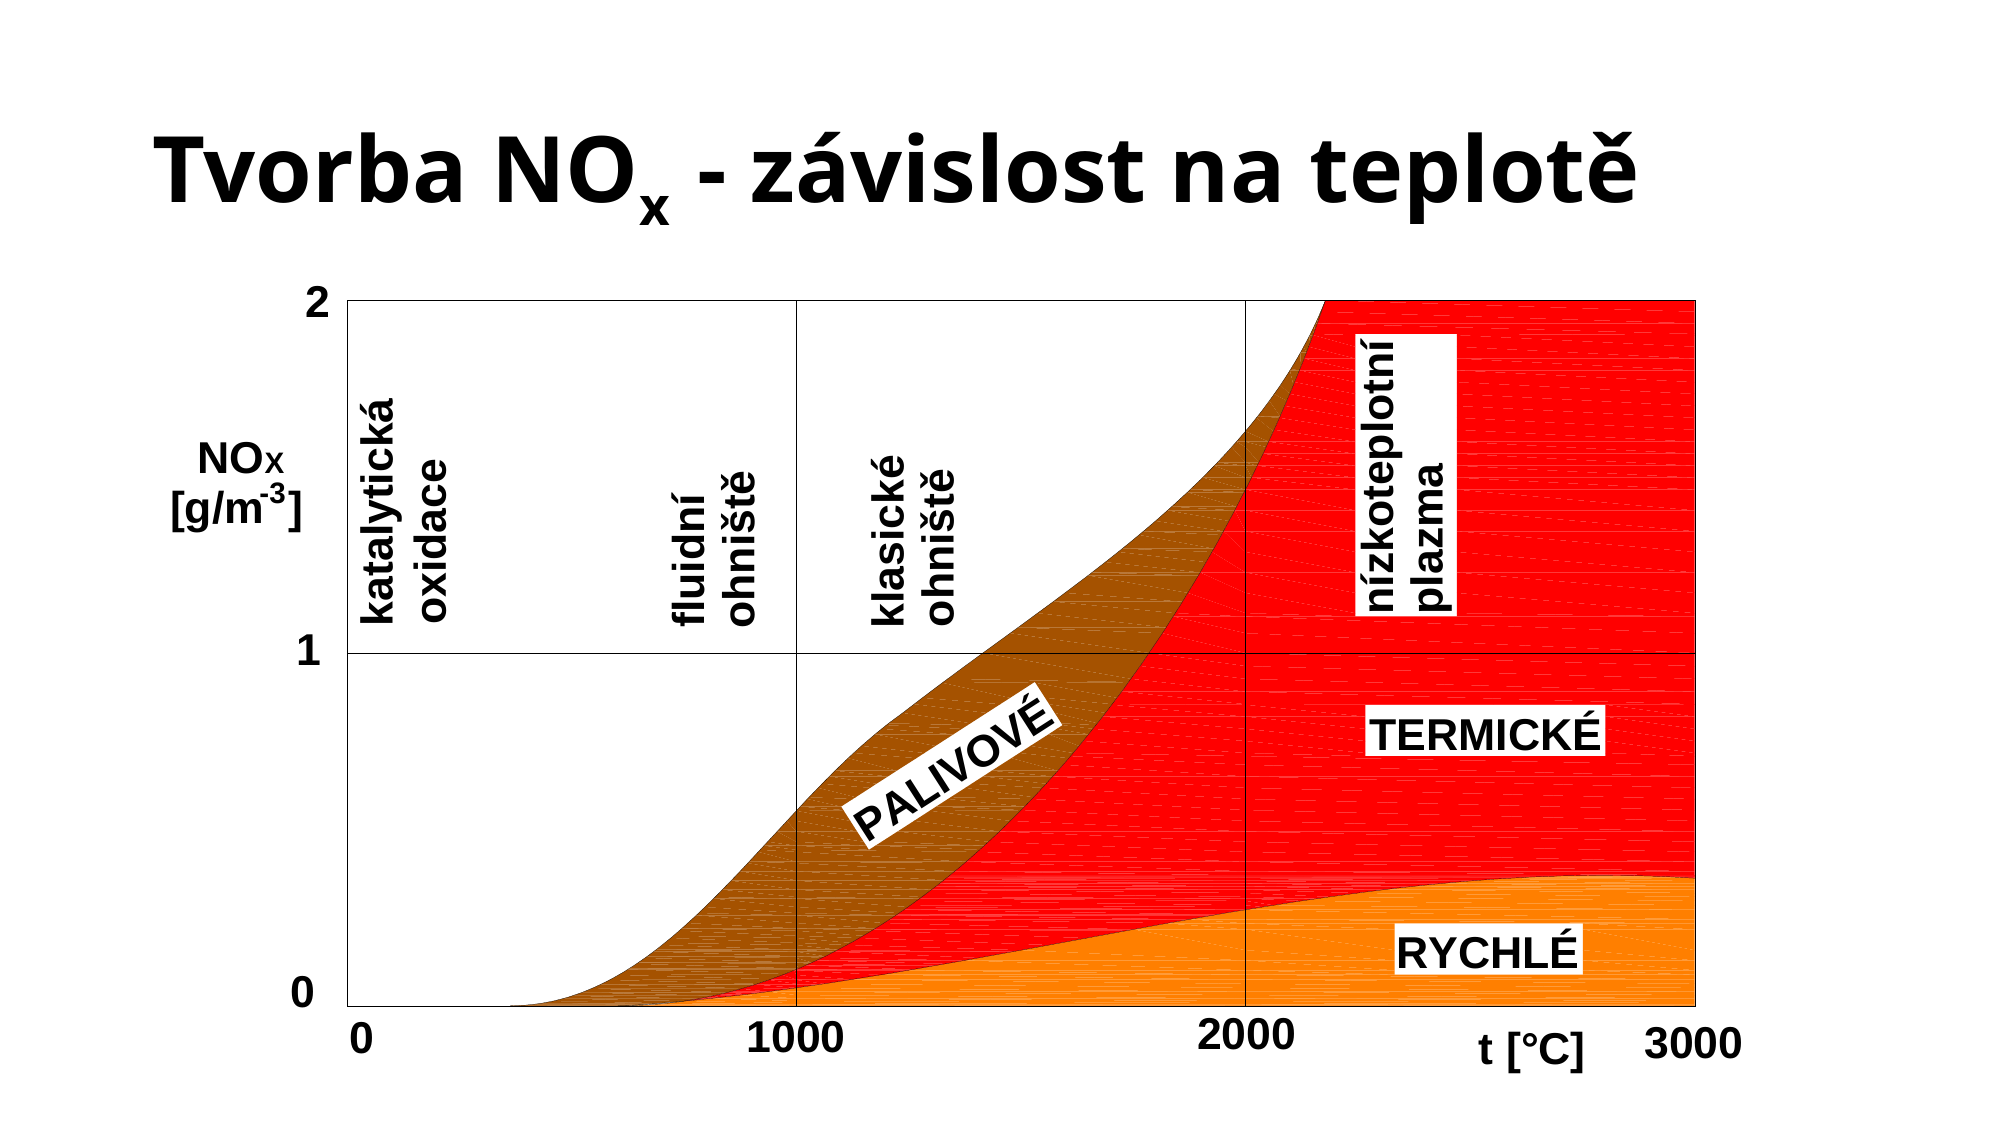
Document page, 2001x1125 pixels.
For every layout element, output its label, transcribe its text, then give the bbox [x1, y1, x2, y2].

picture [142, 228, 1767, 1125]
title Tvorba NOx - závislost na teplotě [137, 59, 1863, 278]
